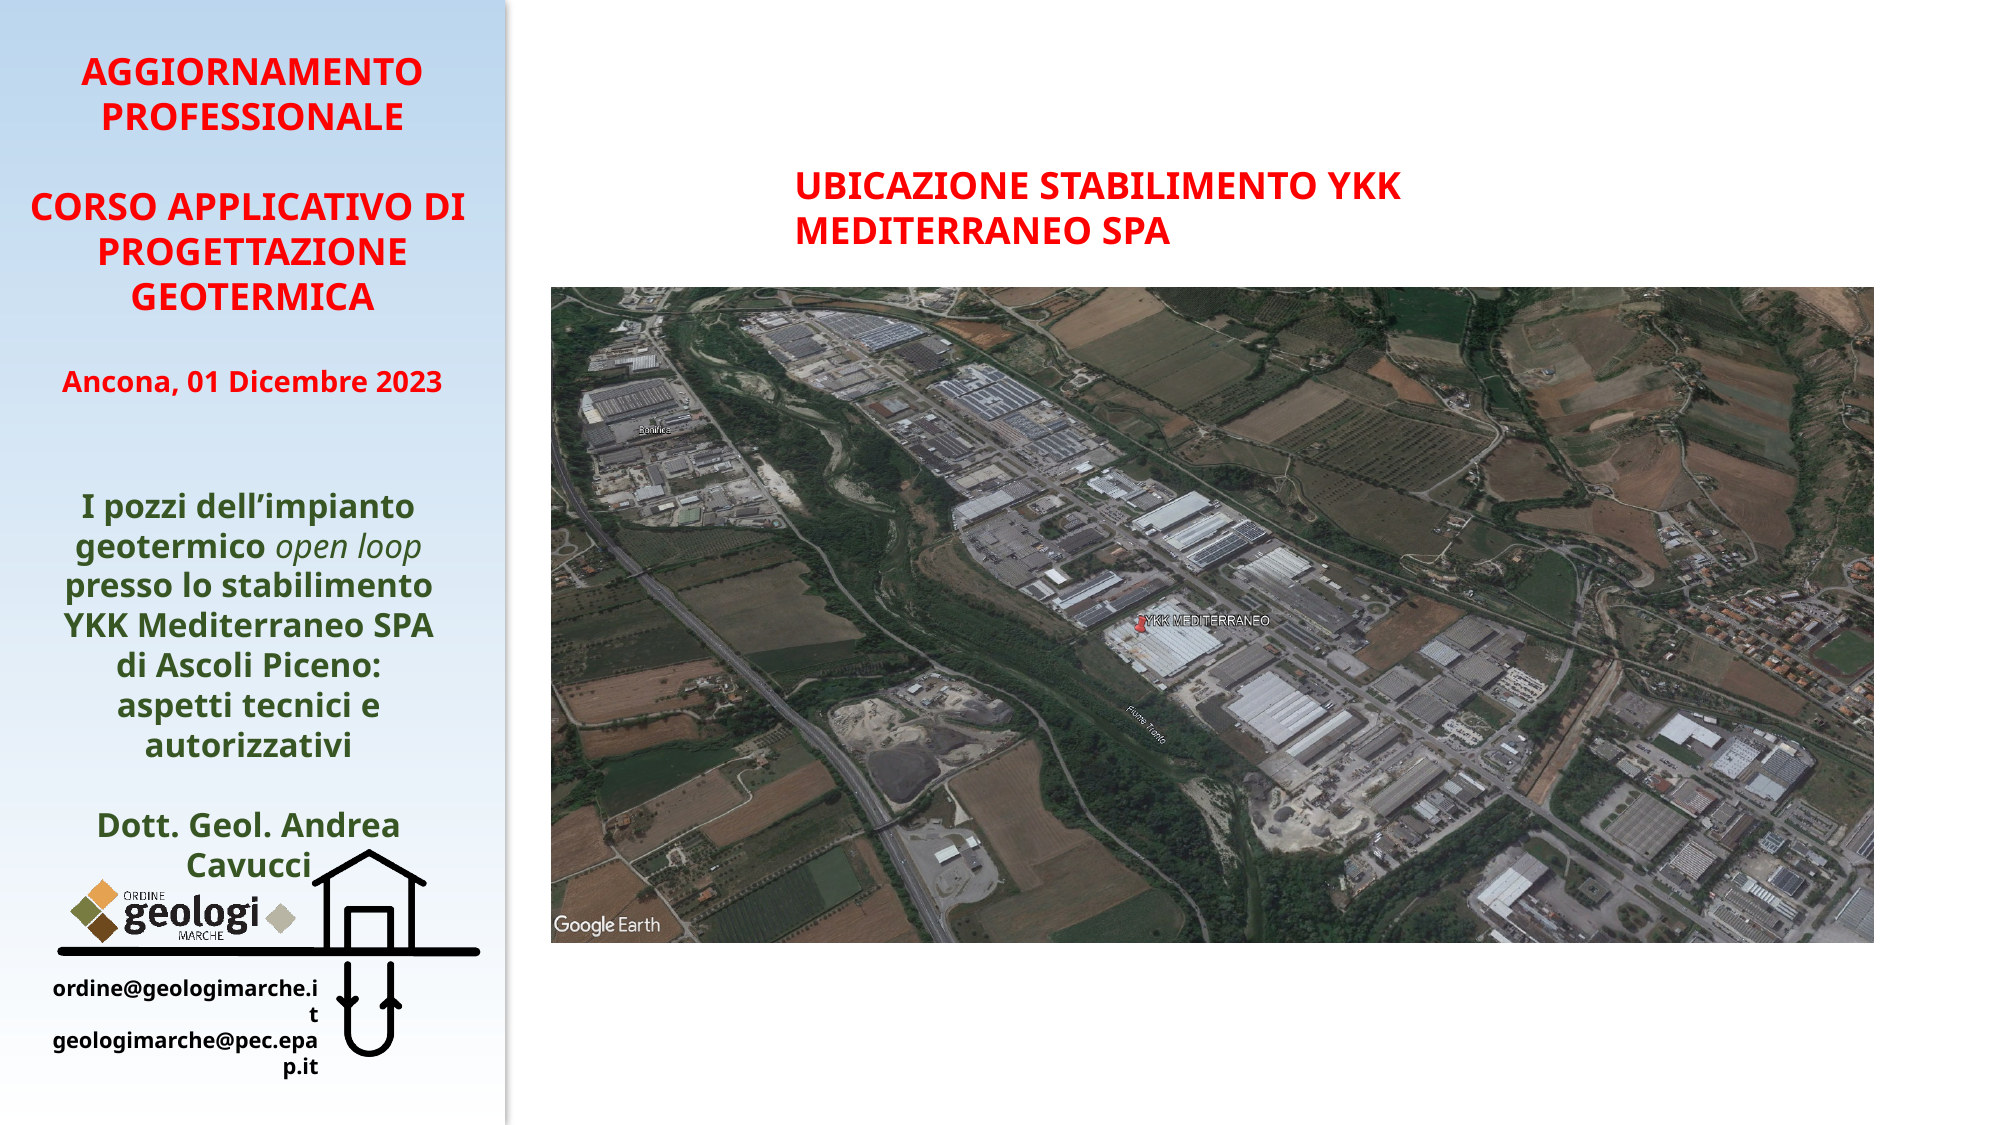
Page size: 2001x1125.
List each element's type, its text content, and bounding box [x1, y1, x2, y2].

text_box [0, 0, 506, 1125]
text_box [608, 216, 1963, 322]
picture [550, 287, 1875, 943]
text_box UBICAZIONE STABILIMENTO YKK MEDITERRANEO SPA [779, 109, 1701, 217]
